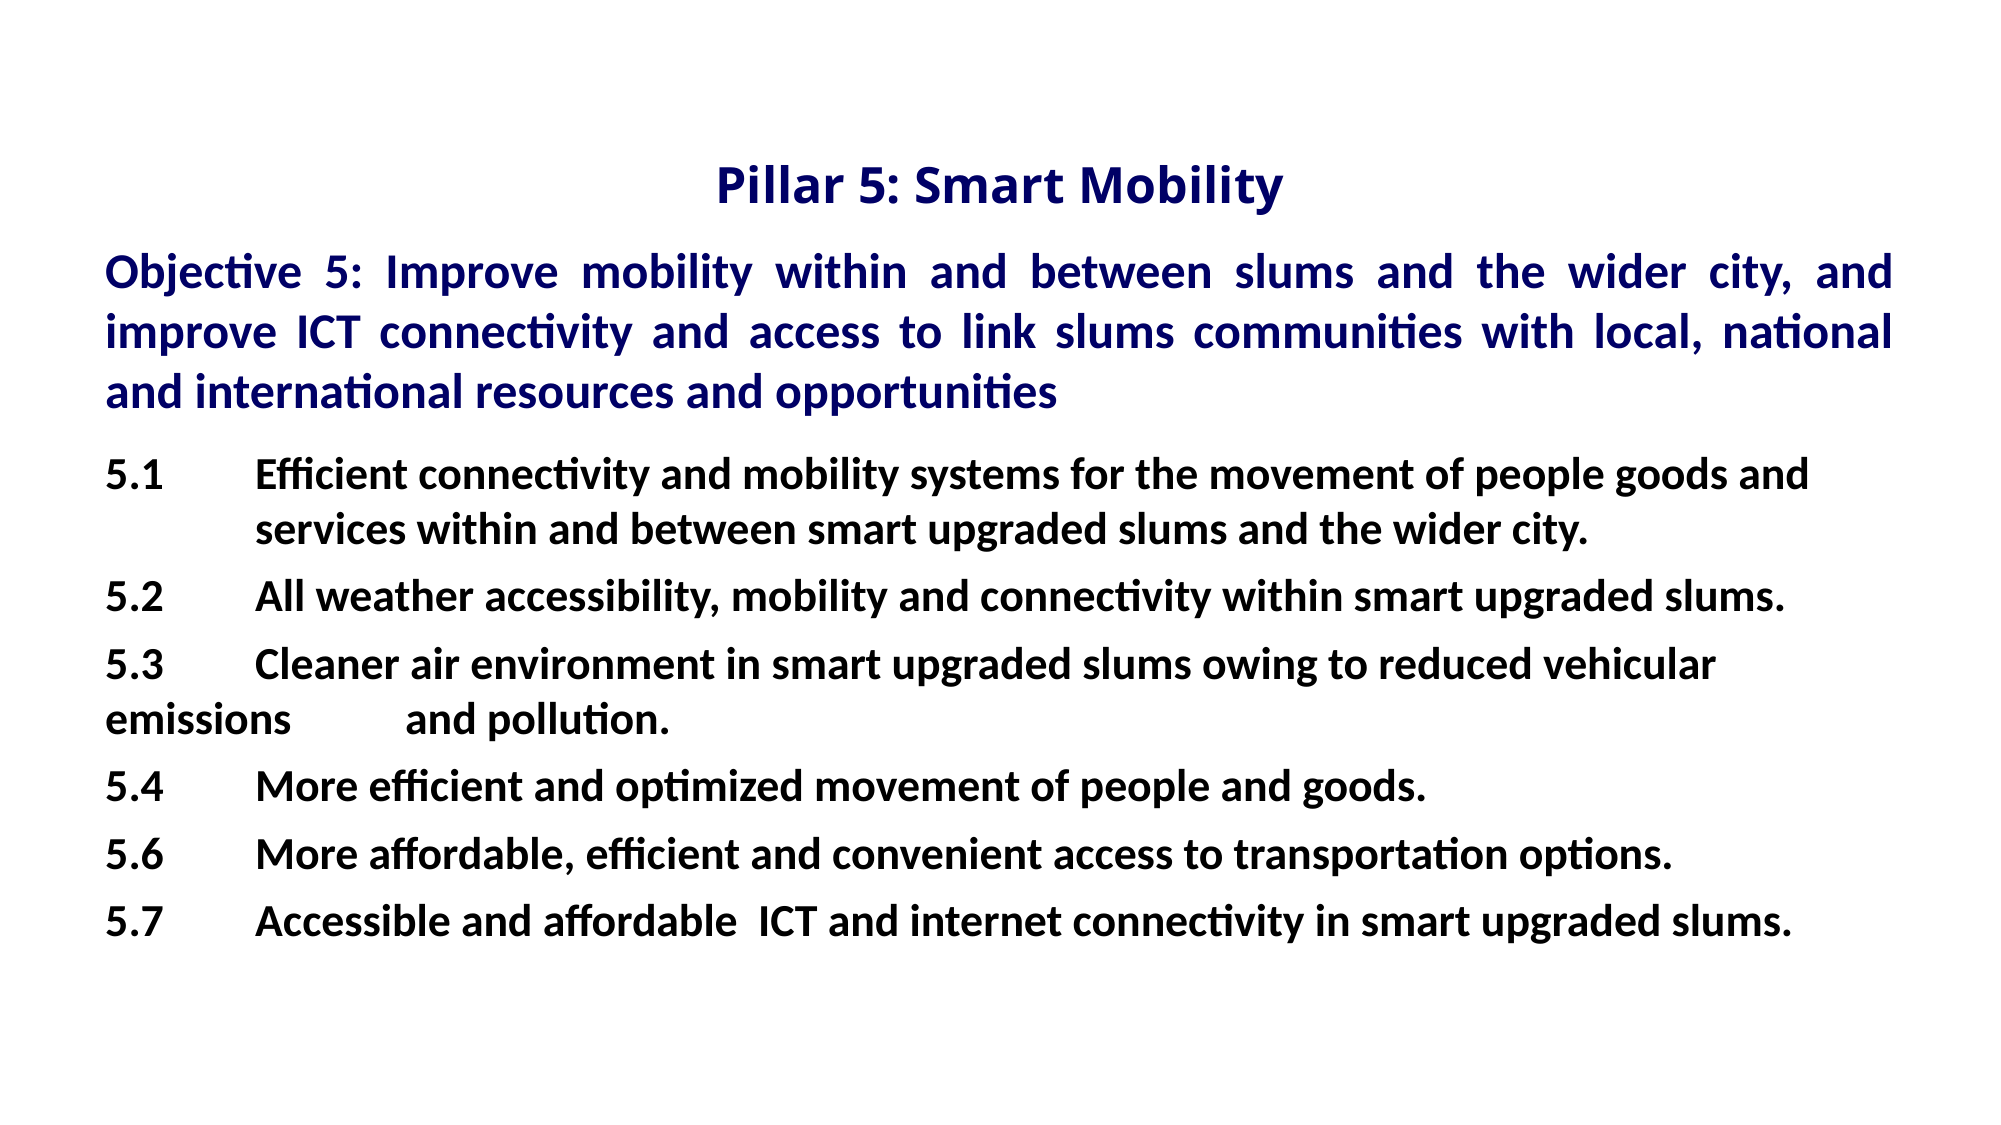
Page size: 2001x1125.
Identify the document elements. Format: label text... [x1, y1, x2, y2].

text_box Pillar 5: Smart Mobility Objective 5: Improve mobility within and between slums and the wider city, and improve ICT connectivity and access to link slums communities with local, national and international resources and opportunities 5.1 Efficient connectivity and mobility systems for the movement of people goods and services within and between smart upgraded slums and the wider city. 5.2 All weather accessibility, mobility and connectivity within smart upgraded slums. 5.3 Cleaner air environment in smart upgraded slums owing to reduced vehicular emissions and pollution. 5.4 More efficient and optimized movement of people and goods. 5.6 More affordable, efficient and convenient access to transportation options. 5.7 Accessible and affordable ICT and internet connectivity in smart upgraded slums. [90, 146, 1910, 954]
